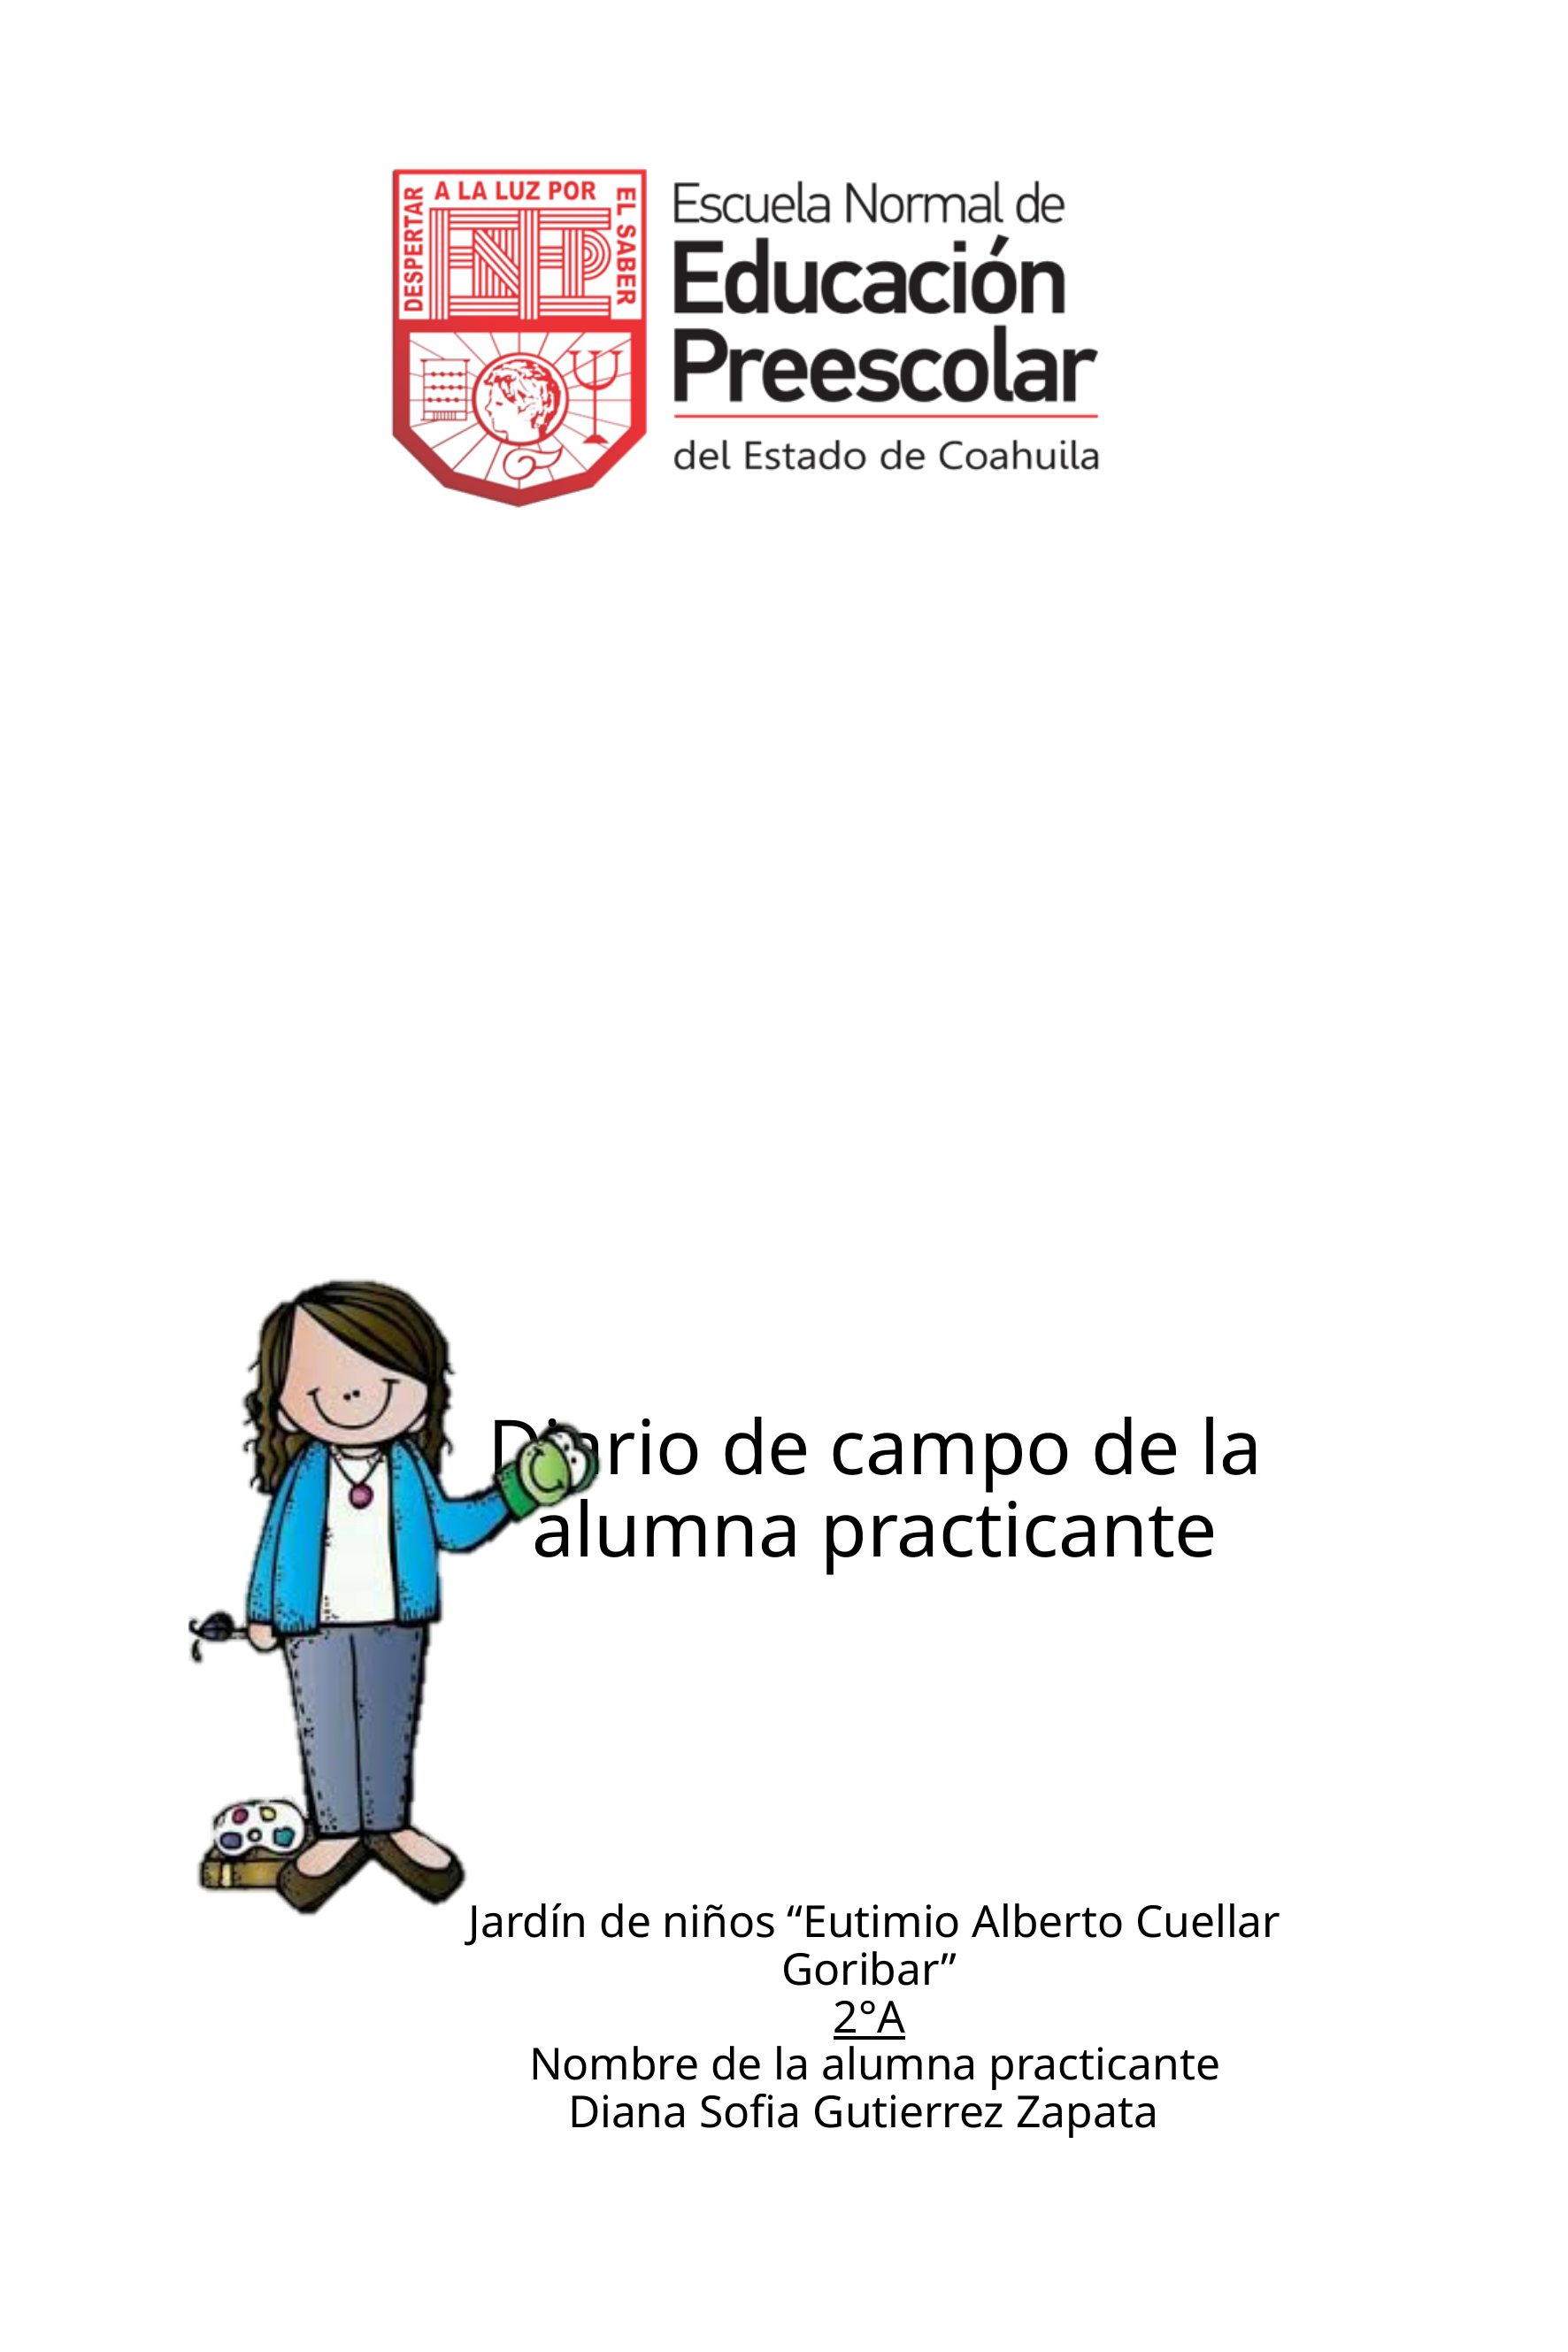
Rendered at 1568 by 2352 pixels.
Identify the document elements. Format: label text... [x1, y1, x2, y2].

title Diario de campo de la alumna practicante Jardín de niños “Eutimio Alberto Cuellar Goribar” 2°A Nombre de la alumna practicante Diana Sofia Gutierrez Zapata [397, 1389, 1353, 2280]
picture [294, 81, 1217, 635]
picture [188, 1274, 607, 1924]
